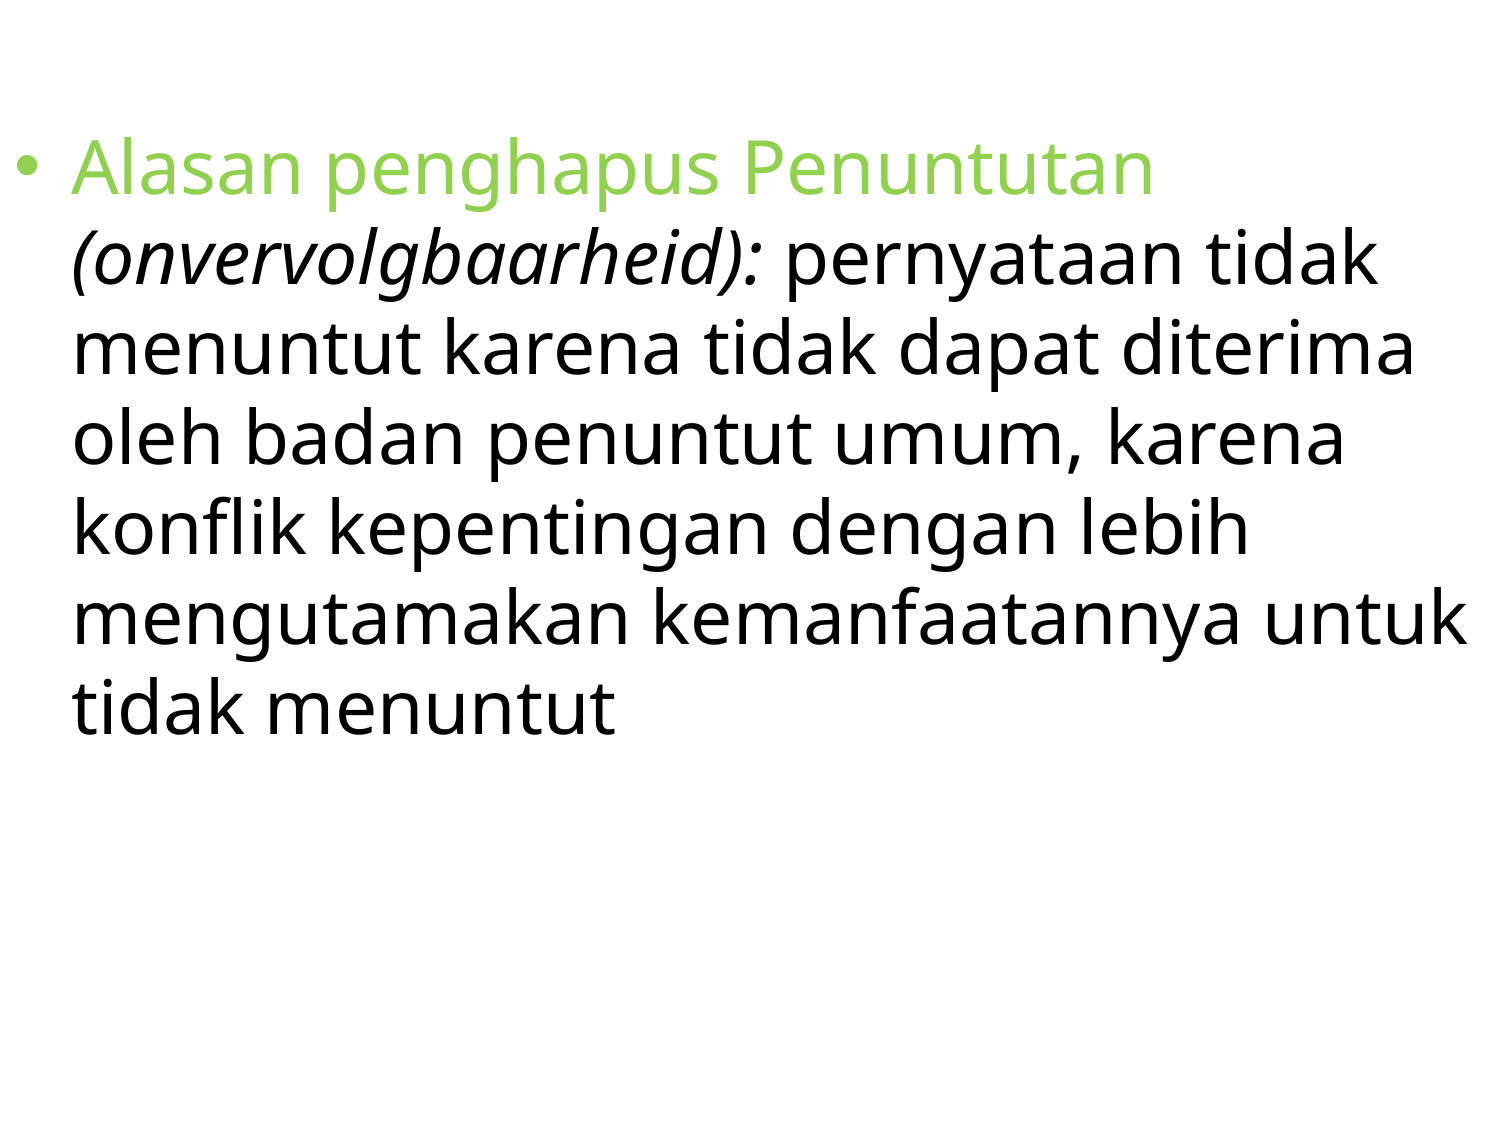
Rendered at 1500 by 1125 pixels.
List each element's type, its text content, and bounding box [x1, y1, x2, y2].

text_box Alasan penghapus Penuntutan (onvervolgbaarheid): pernyataan tidak menuntut karena tidak dapat diterima oleh badan penuntut umum, karena konflik kepentingan dengan lebih mengutamakan kemanfaatannya untuk tidak menuntut [0, 112, 1500, 1088]
